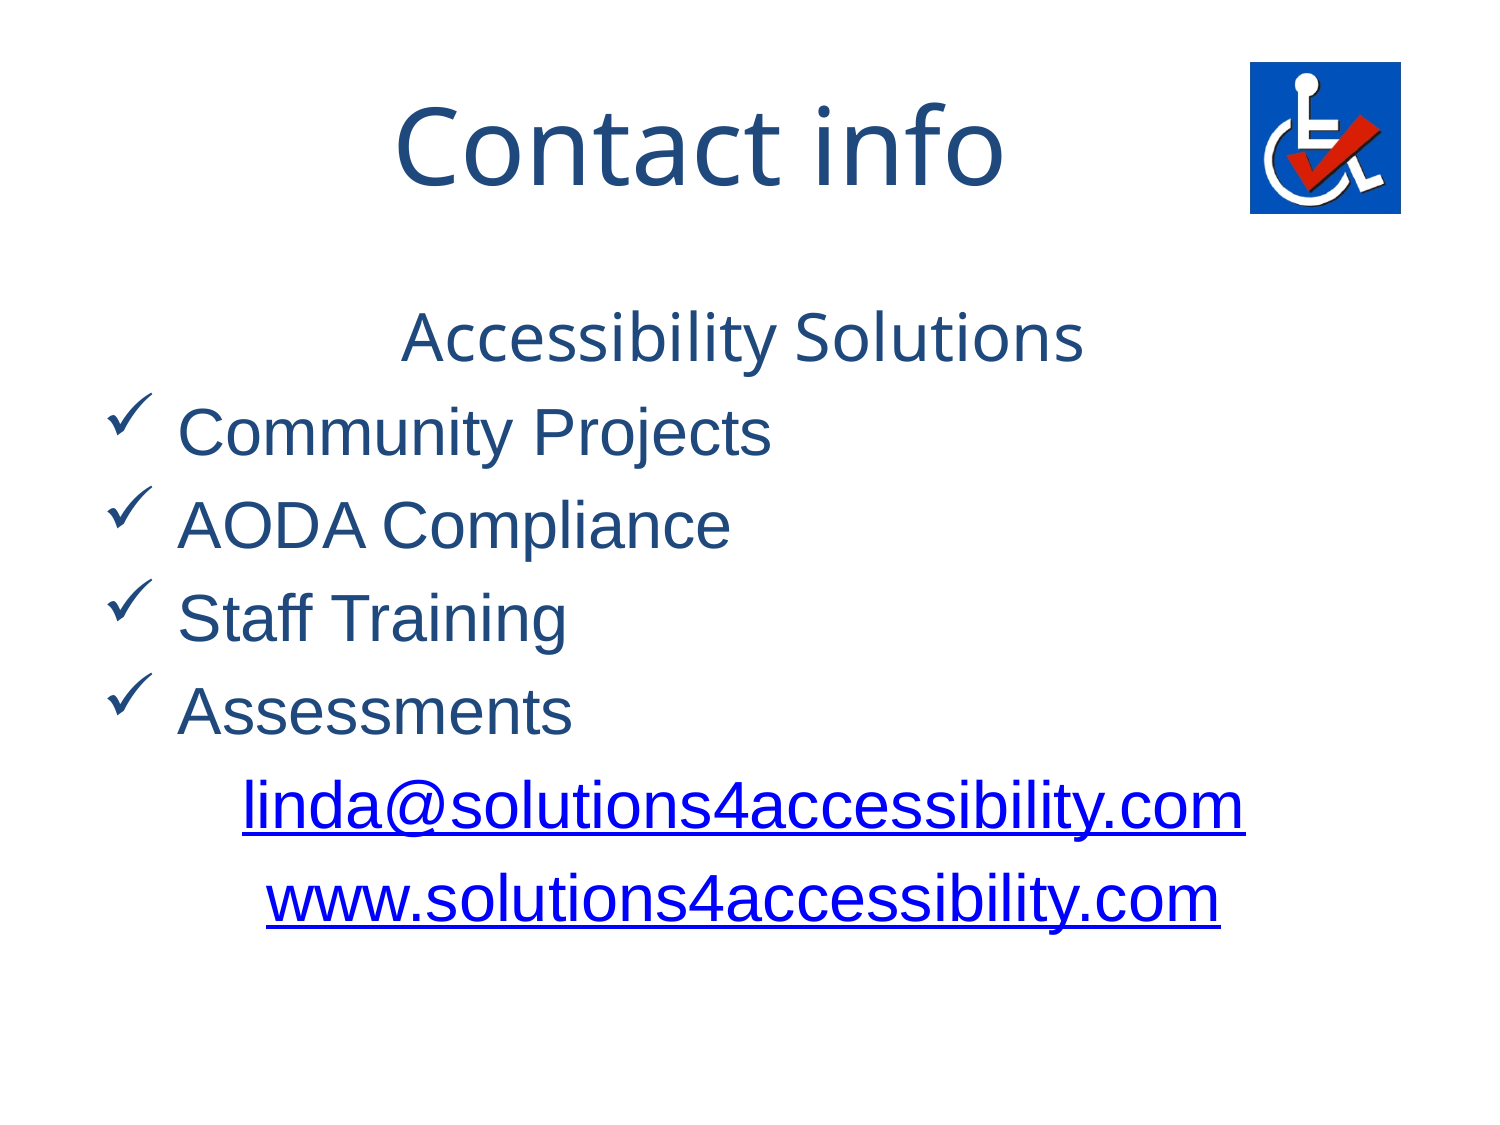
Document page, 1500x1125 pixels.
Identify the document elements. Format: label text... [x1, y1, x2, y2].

subtitle Accessibility Solutions Community Projects AODA Compliance Staff Training Assessments linda@solutions4accessibility.com www.solutions4accessibility.com [87, 287, 1401, 1000]
title Contact info [212, 62, 1188, 225]
picture [1249, 62, 1401, 214]
